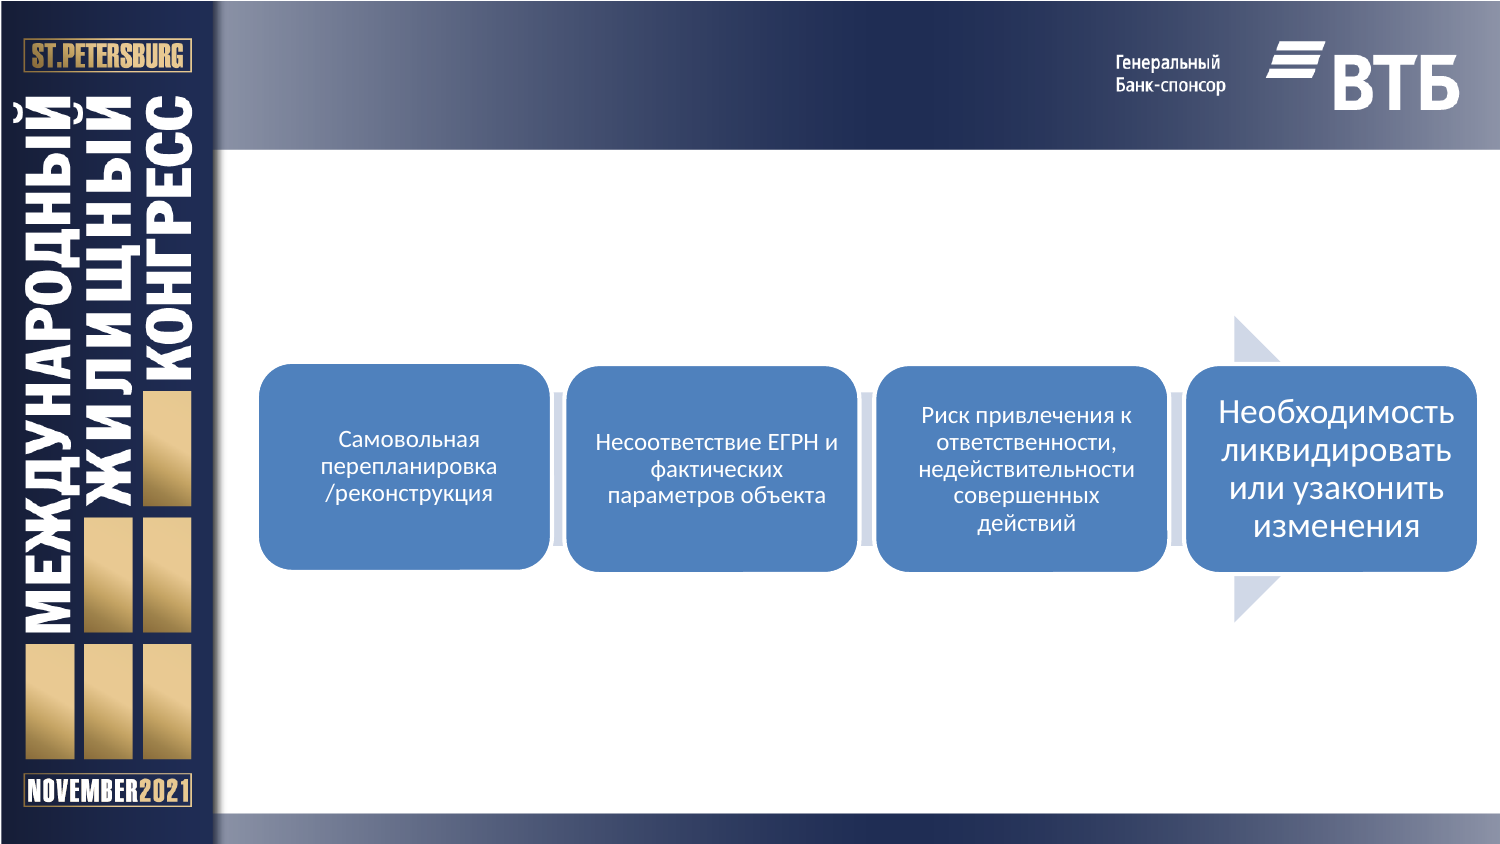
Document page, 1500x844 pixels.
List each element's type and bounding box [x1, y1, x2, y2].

picture [1, 1, 1500, 844]
text_box [253, 315, 1481, 623]
